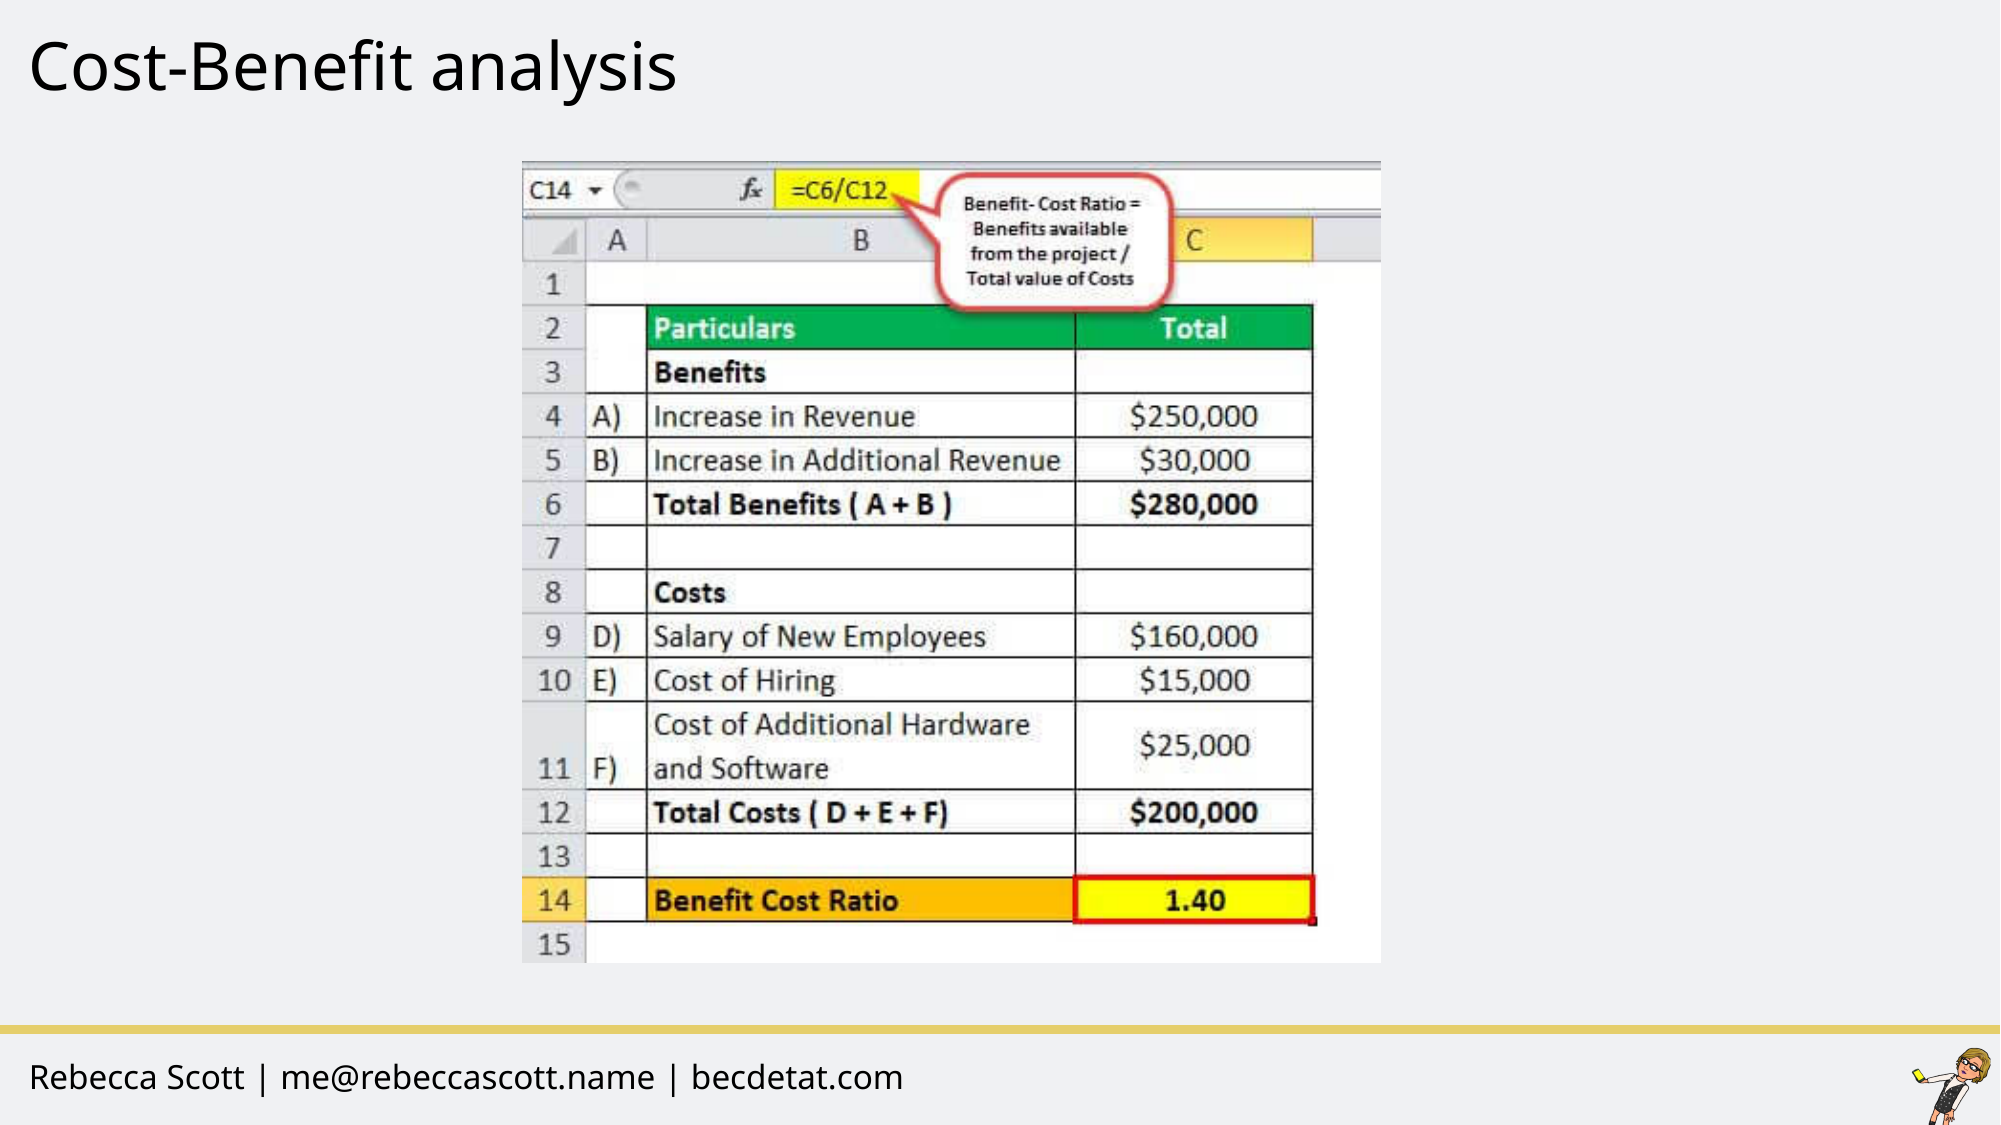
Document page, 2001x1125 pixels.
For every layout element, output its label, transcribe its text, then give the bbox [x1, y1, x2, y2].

text_box Rebecca Scott | me@rebeccascott.name | becdetat.com [13, 1041, 952, 1125]
picture [1906, 1031, 2000, 1125]
text_box Cost-Benefit analysis [13, 0, 952, 115]
text_box [0, 1028, 2000, 1125]
picture [522, 161, 1381, 964]
